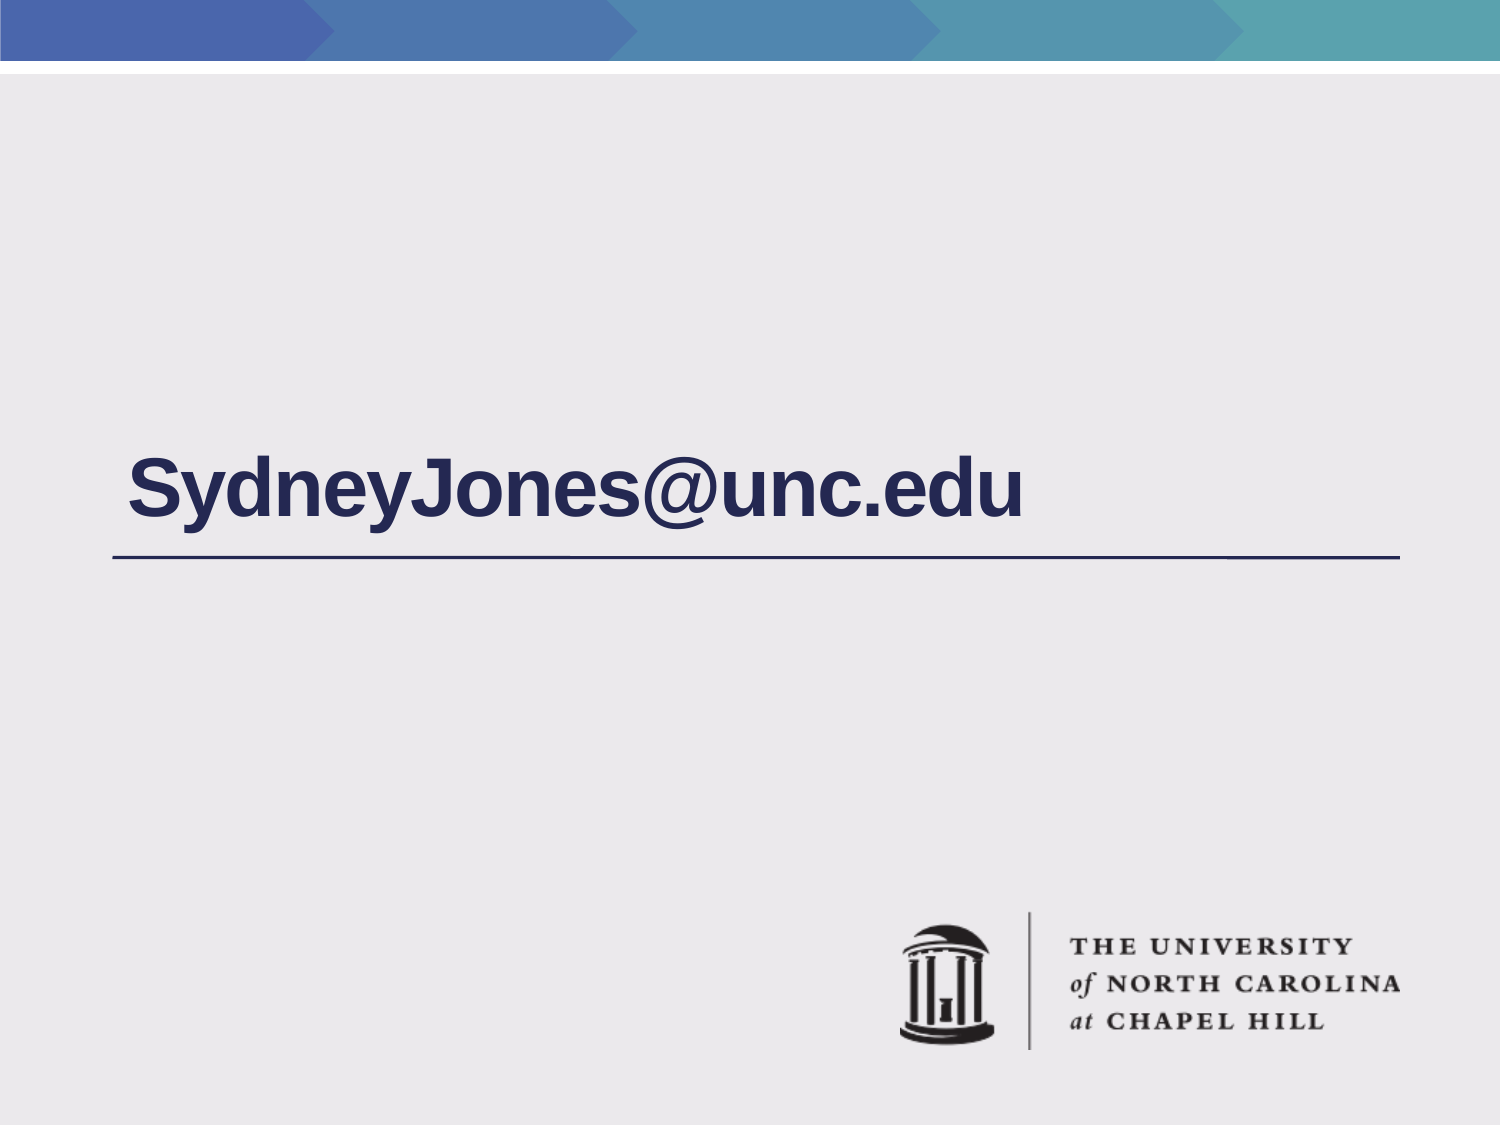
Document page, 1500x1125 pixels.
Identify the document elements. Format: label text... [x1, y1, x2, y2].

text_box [0, 0, 1500, 68]
picture [899, 911, 1401, 1050]
title SydneyJones@unc.edu [112, 224, 1282, 542]
